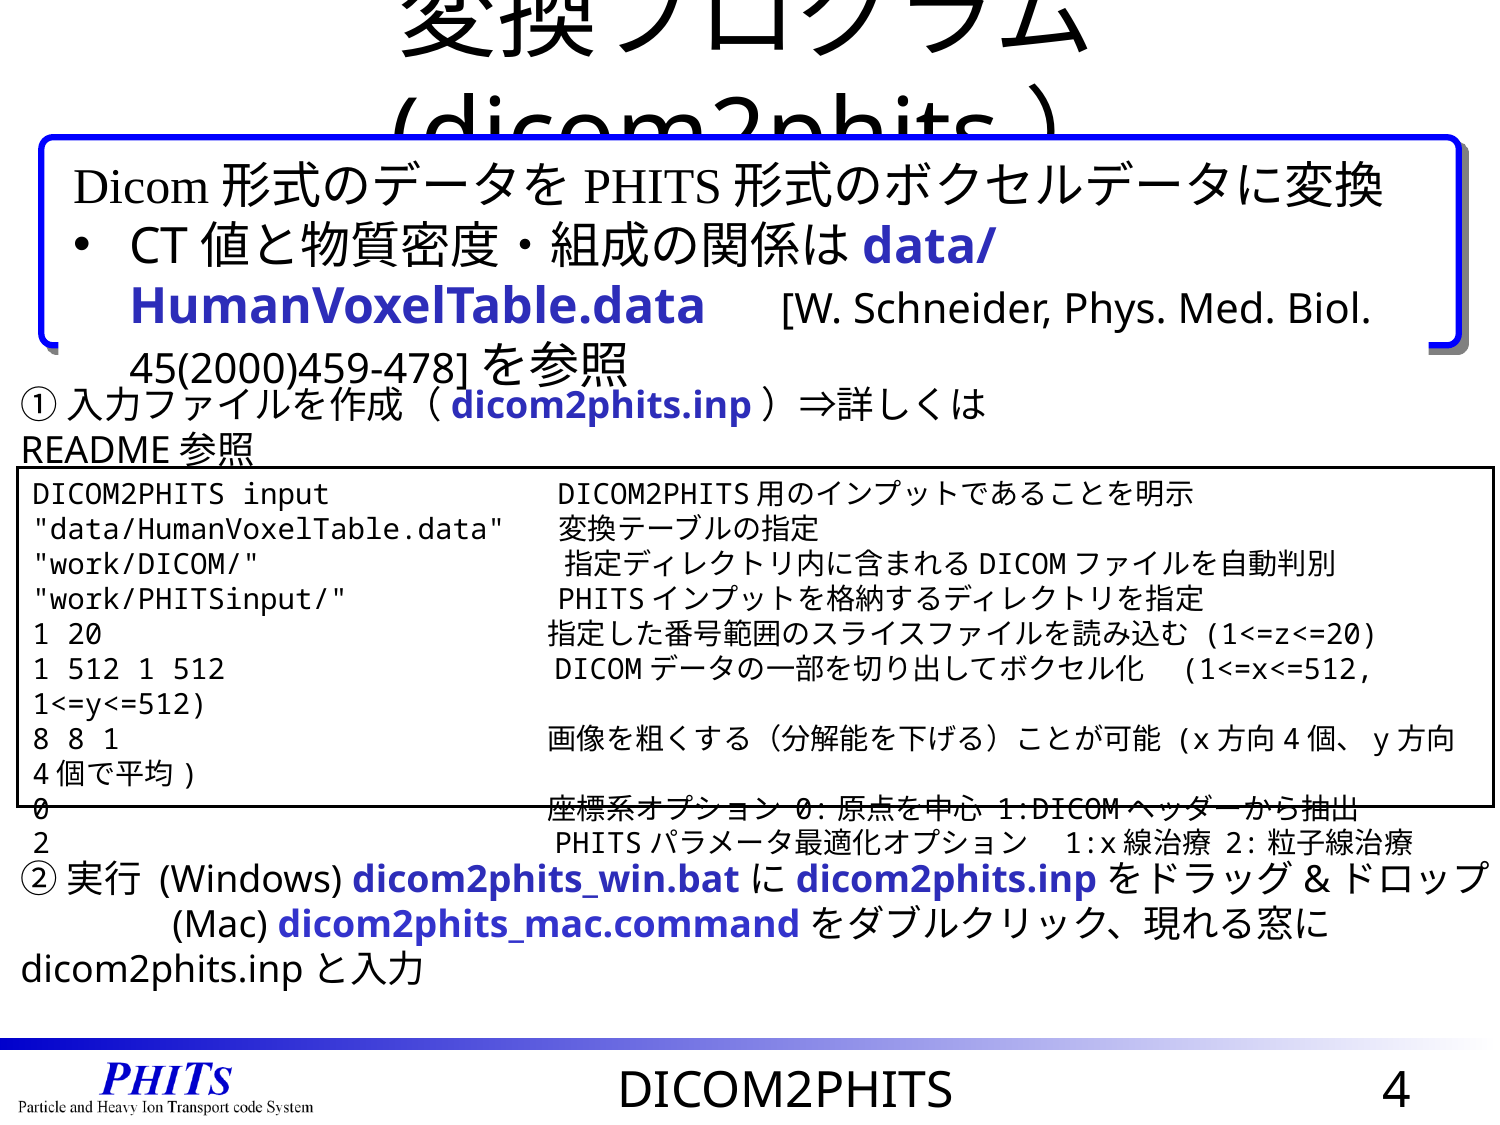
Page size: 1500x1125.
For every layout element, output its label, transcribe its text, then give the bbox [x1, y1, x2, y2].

text_box [41, 137, 1459, 346]
picture [12, 1057, 319, 1117]
text_box DICOM2PHITS input DICOM2PHITS用のインプットであることを明示 "data/HumanVoxelTable.data" 変換テーブルの指定 "work/DICOM/" 指定ディレクトリ内に含まれるDICOMファイルを自動判別 "work/PHITSinput/" PHITSインプットを格納するディレクトリを指定 1 20 指定した番号範囲のスライスファイルを読み込む (1<=z<=20) 1 512 1 512 DICOMデータの一部を切り出してボクセル化 (1<=x<=512, 1<=y<=512) 8 8 1 画像を粗くする（分解能を下げる）ことが可能 (x方向4個、y方向4個で平均) 0 座標系オプション 0:原点を中心 1:DICOMヘッダーから抽出 2 PHITSパラメータ最適化オプション 1:x線治療 2:粒子線治療 [17, 467, 1494, 807]
text_box ①入力ファイルを作成（dicom2phits.inp）⇒詳しくはREADME参照 [5, 373, 1129, 479]
title 変換プログラム(dicom2phits） [79, 2, 1436, 136]
text_box Dicom形式のデータをPHITS形式のボクセルデータに変換 CT値と物質密度・組成の関係はdata/HumanVoxelTable.data [W. Schneider, Phys. Med. Biol. 45(2000)459-478]を参照 [58, 146, 1429, 401]
text_box [0, 1038, 1494, 1050]
text_box DICOM2PHITS HowTo [525, 1049, 1046, 1125]
text_box 4 [1337, 1050, 1456, 1125]
text_box ②実行 (Windows) dicom2phits_win.batにdicom2phits.inpをドラッグ&ドロップ (Mac) dicom2phits_mac.commandをダブルクリック、現れる窓にdicom2phits.inpと入力 [5, 848, 1500, 1043]
